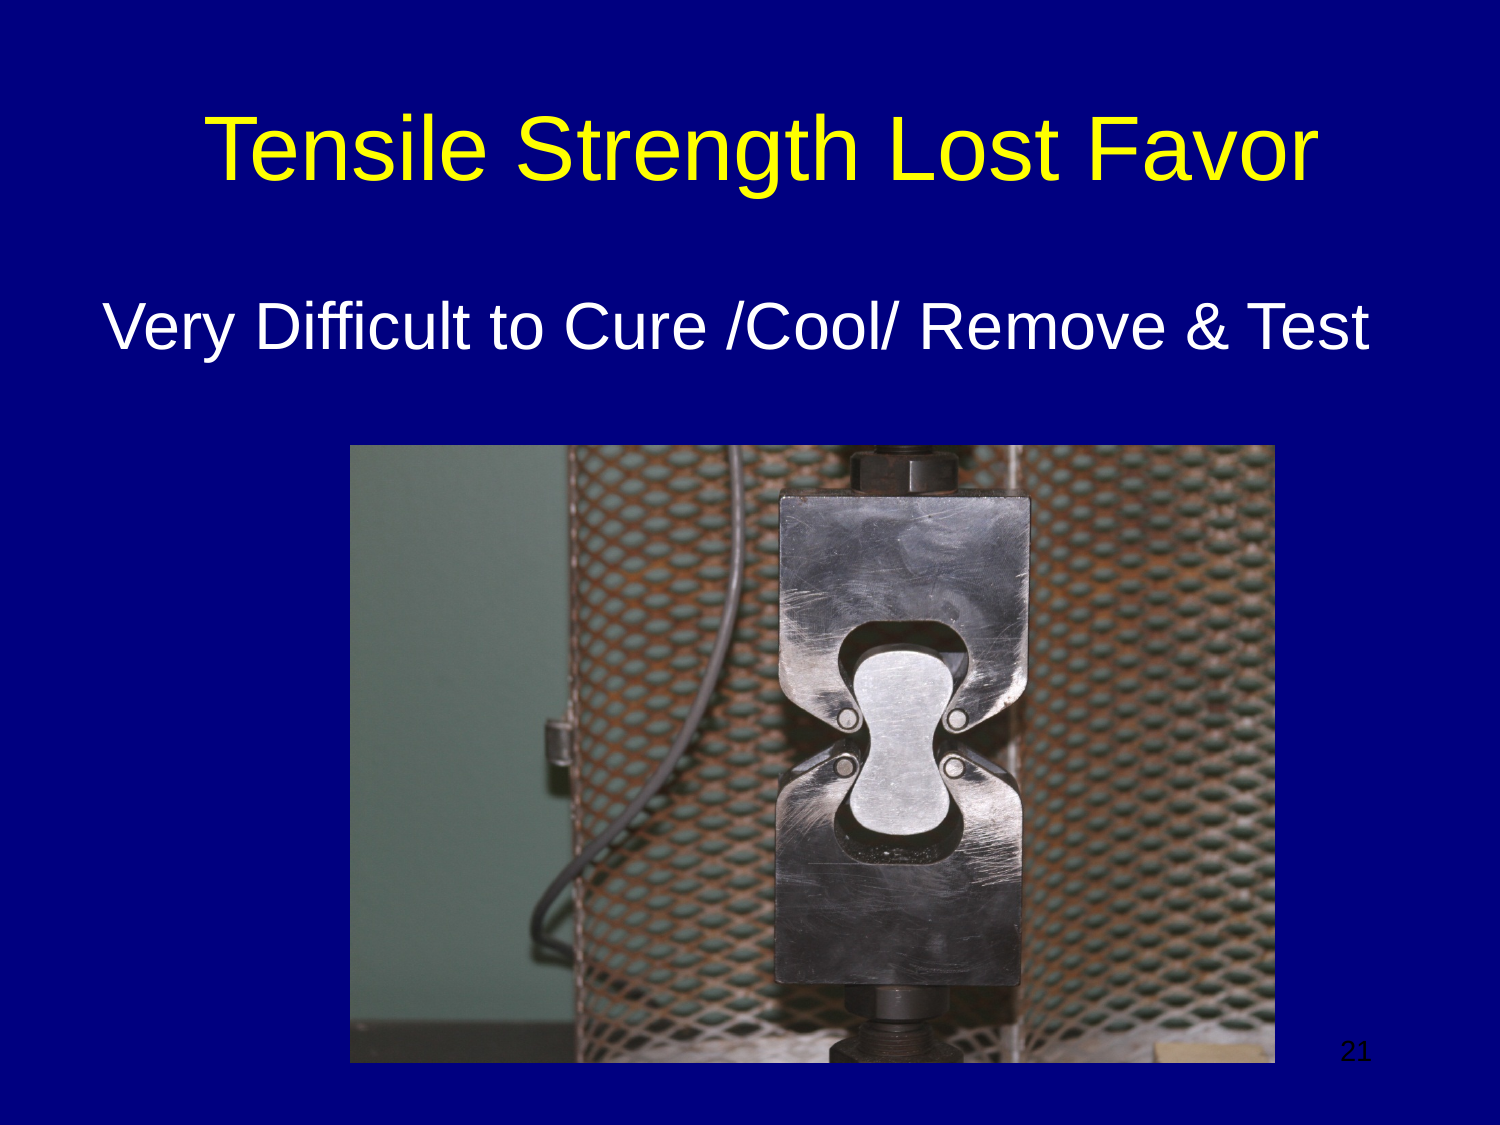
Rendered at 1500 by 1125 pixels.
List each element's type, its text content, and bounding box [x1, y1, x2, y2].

slide_number 21 [1074, 1024, 1388, 1101]
picture [349, 445, 1276, 1063]
title Tensile Strength Lost Favor [125, 50, 1400, 238]
list Very Difficult to Cure /Cool/ Remove & Test [87, 275, 1438, 375]
